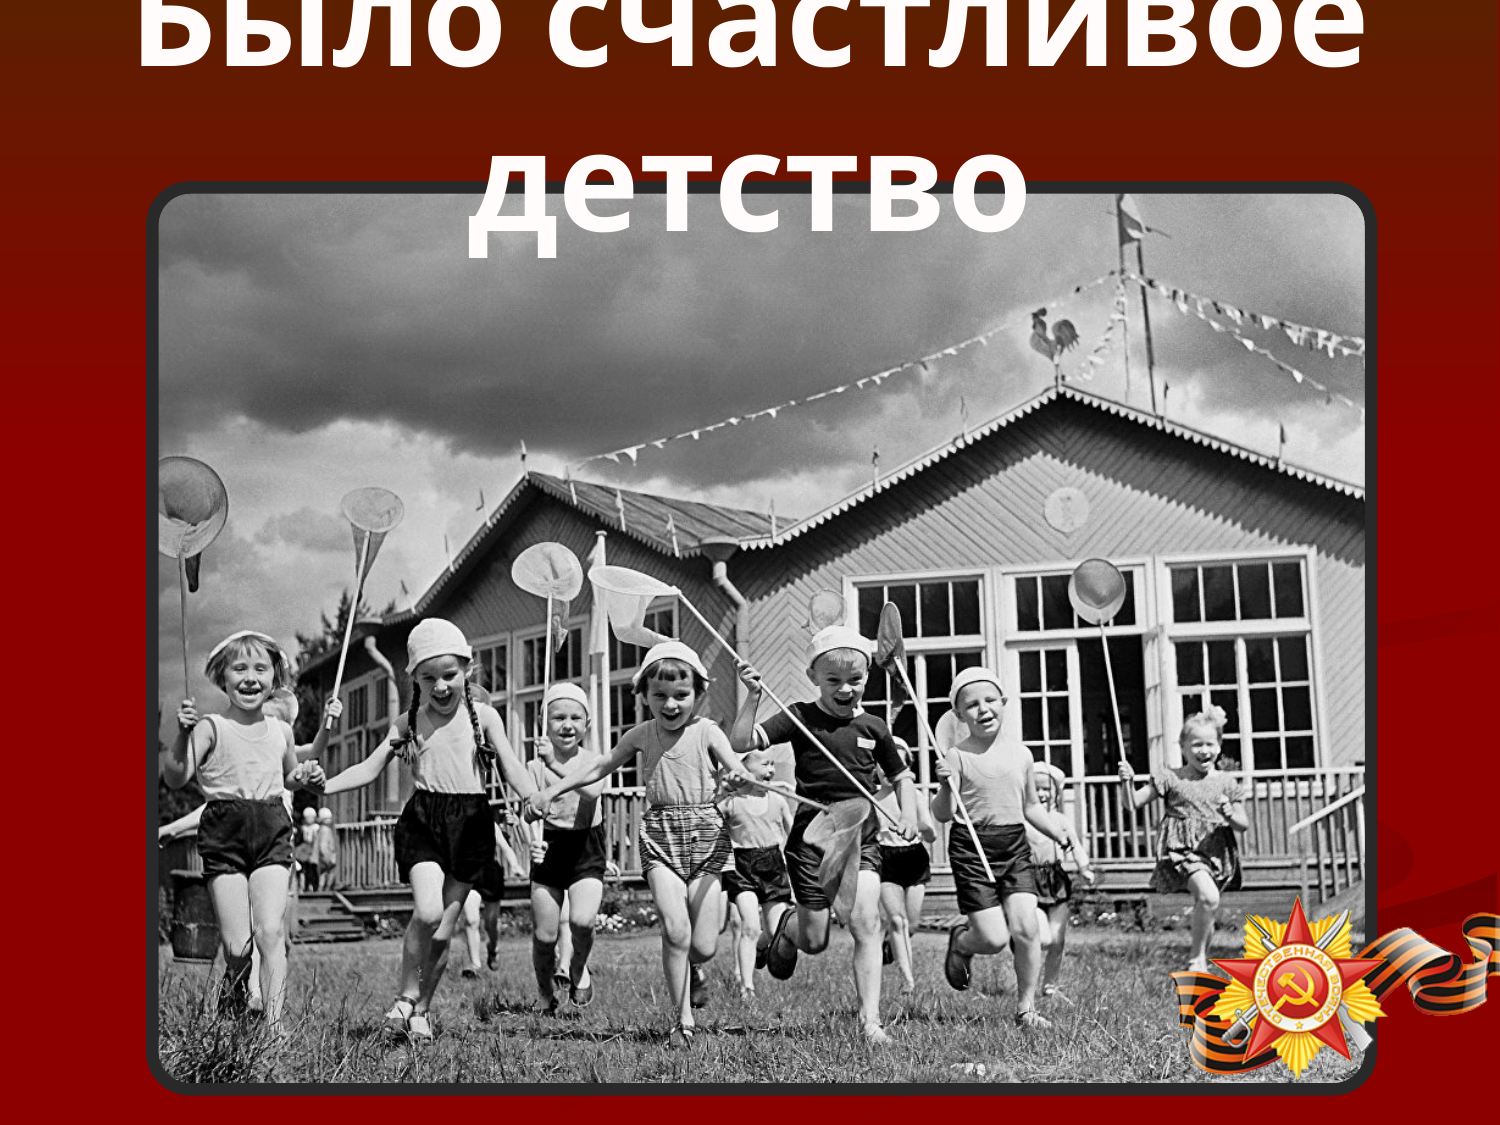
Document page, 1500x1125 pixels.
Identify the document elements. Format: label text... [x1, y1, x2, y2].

title Было счастливое детство [0, 0, 1500, 188]
picture [152, 187, 1500, 1125]
